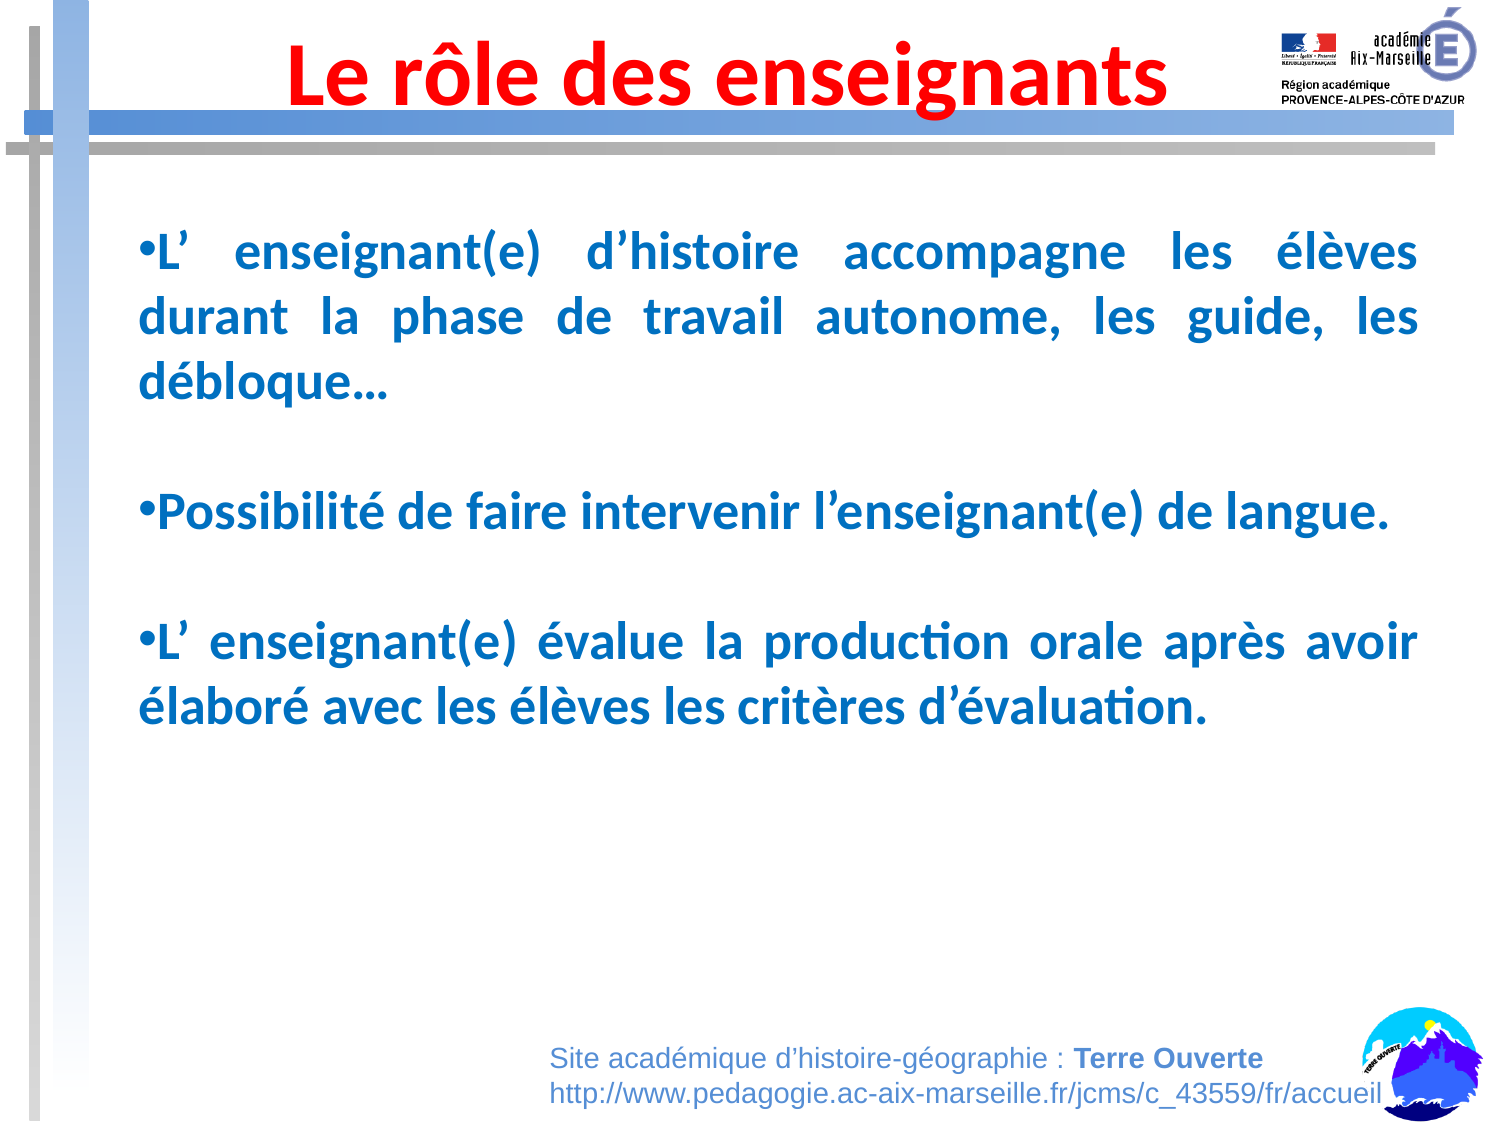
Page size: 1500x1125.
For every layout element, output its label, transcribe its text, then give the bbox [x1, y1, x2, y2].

text_box [23, 109, 51, 137]
text_box Le rôle des enseignants [53, 0, 1403, 138]
text_box [51, 0, 91, 1096]
picture [1269, 0, 1484, 114]
picture [1360, 1006, 1484, 1122]
text_box L’ enseignant(e) d’histoire accompagne les élèves durant la phase de travail autonome, les guide, les débloque… Possibilité de faire intervenir l’enseignant(e) de langue. L’ enseignant(e) évalue la production orale après avoir élaboré avec les élèves les critères d’évaluation. [123, 208, 1435, 988]
text_box [27, 137, 42, 1122]
text_box Site académique d’histoire-géographie : Terre Ouverte http://www.pedagogie.ac-aix-marseille.fr/jcms/c_43559/fr/accueil [534, 1031, 1355, 1117]
text_box [4, 140, 27, 156]
text_box [27, 24, 42, 109]
text_box [42, 140, 51, 156]
text_box [91, 140, 1437, 156]
text_box [1403, 122, 1456, 137]
